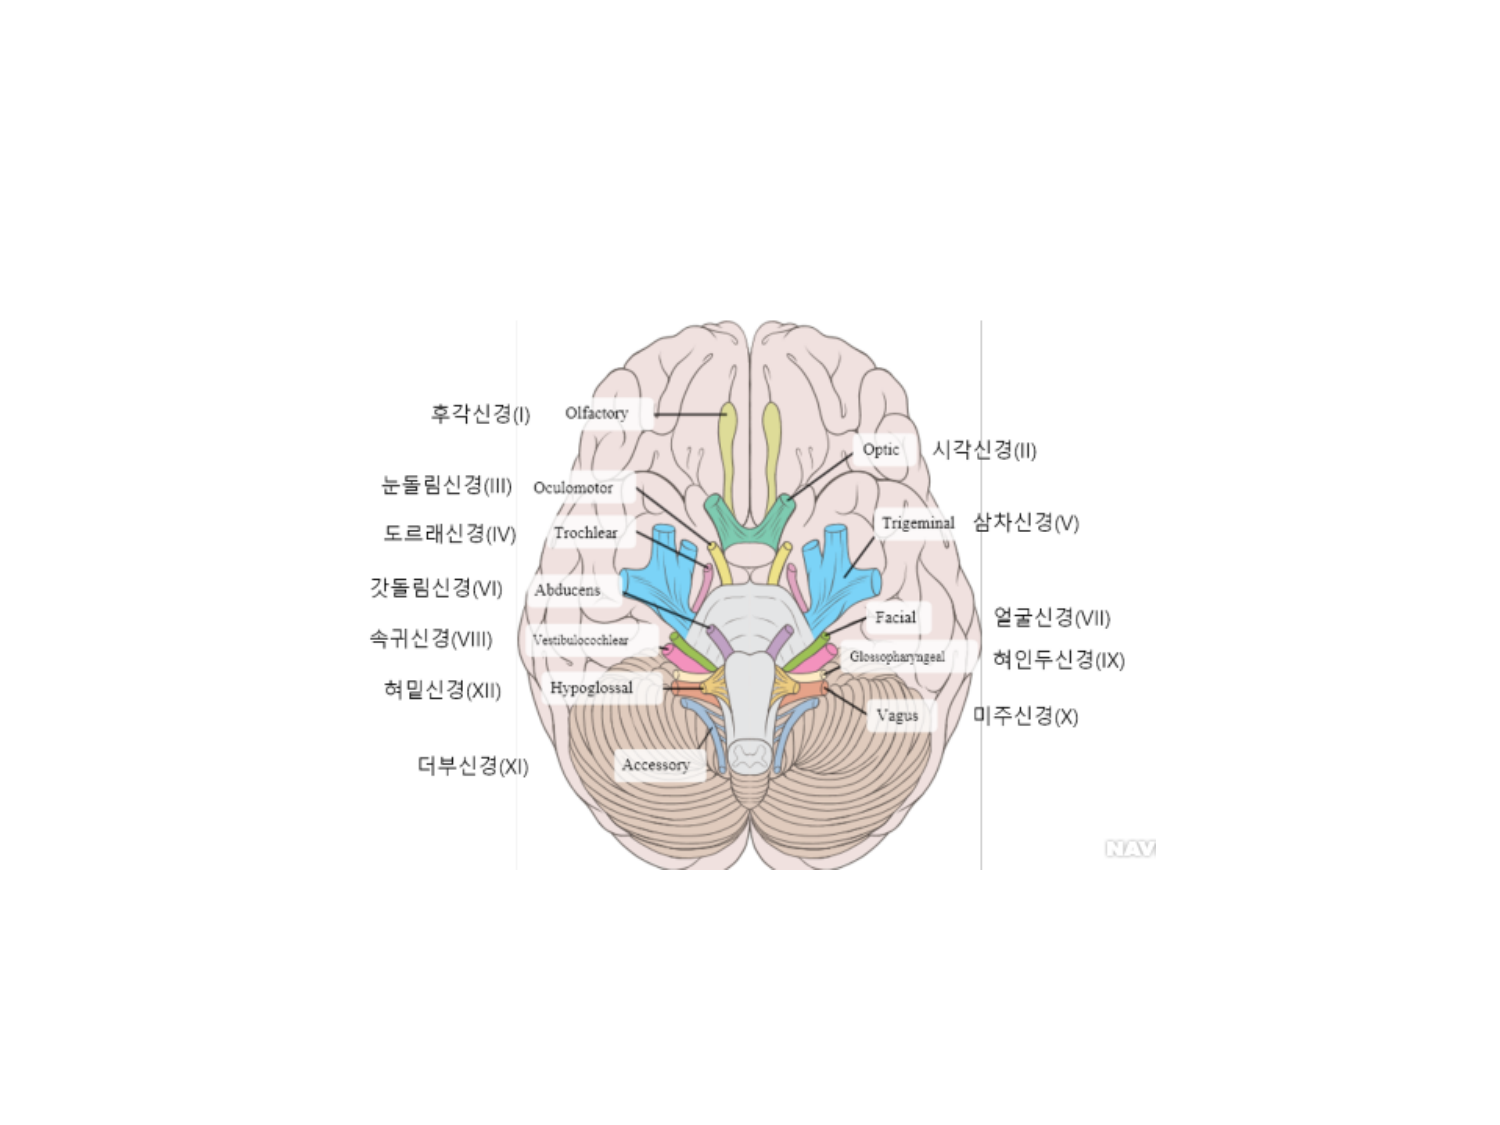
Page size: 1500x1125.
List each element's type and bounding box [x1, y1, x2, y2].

picture [344, 255, 1156, 870]
